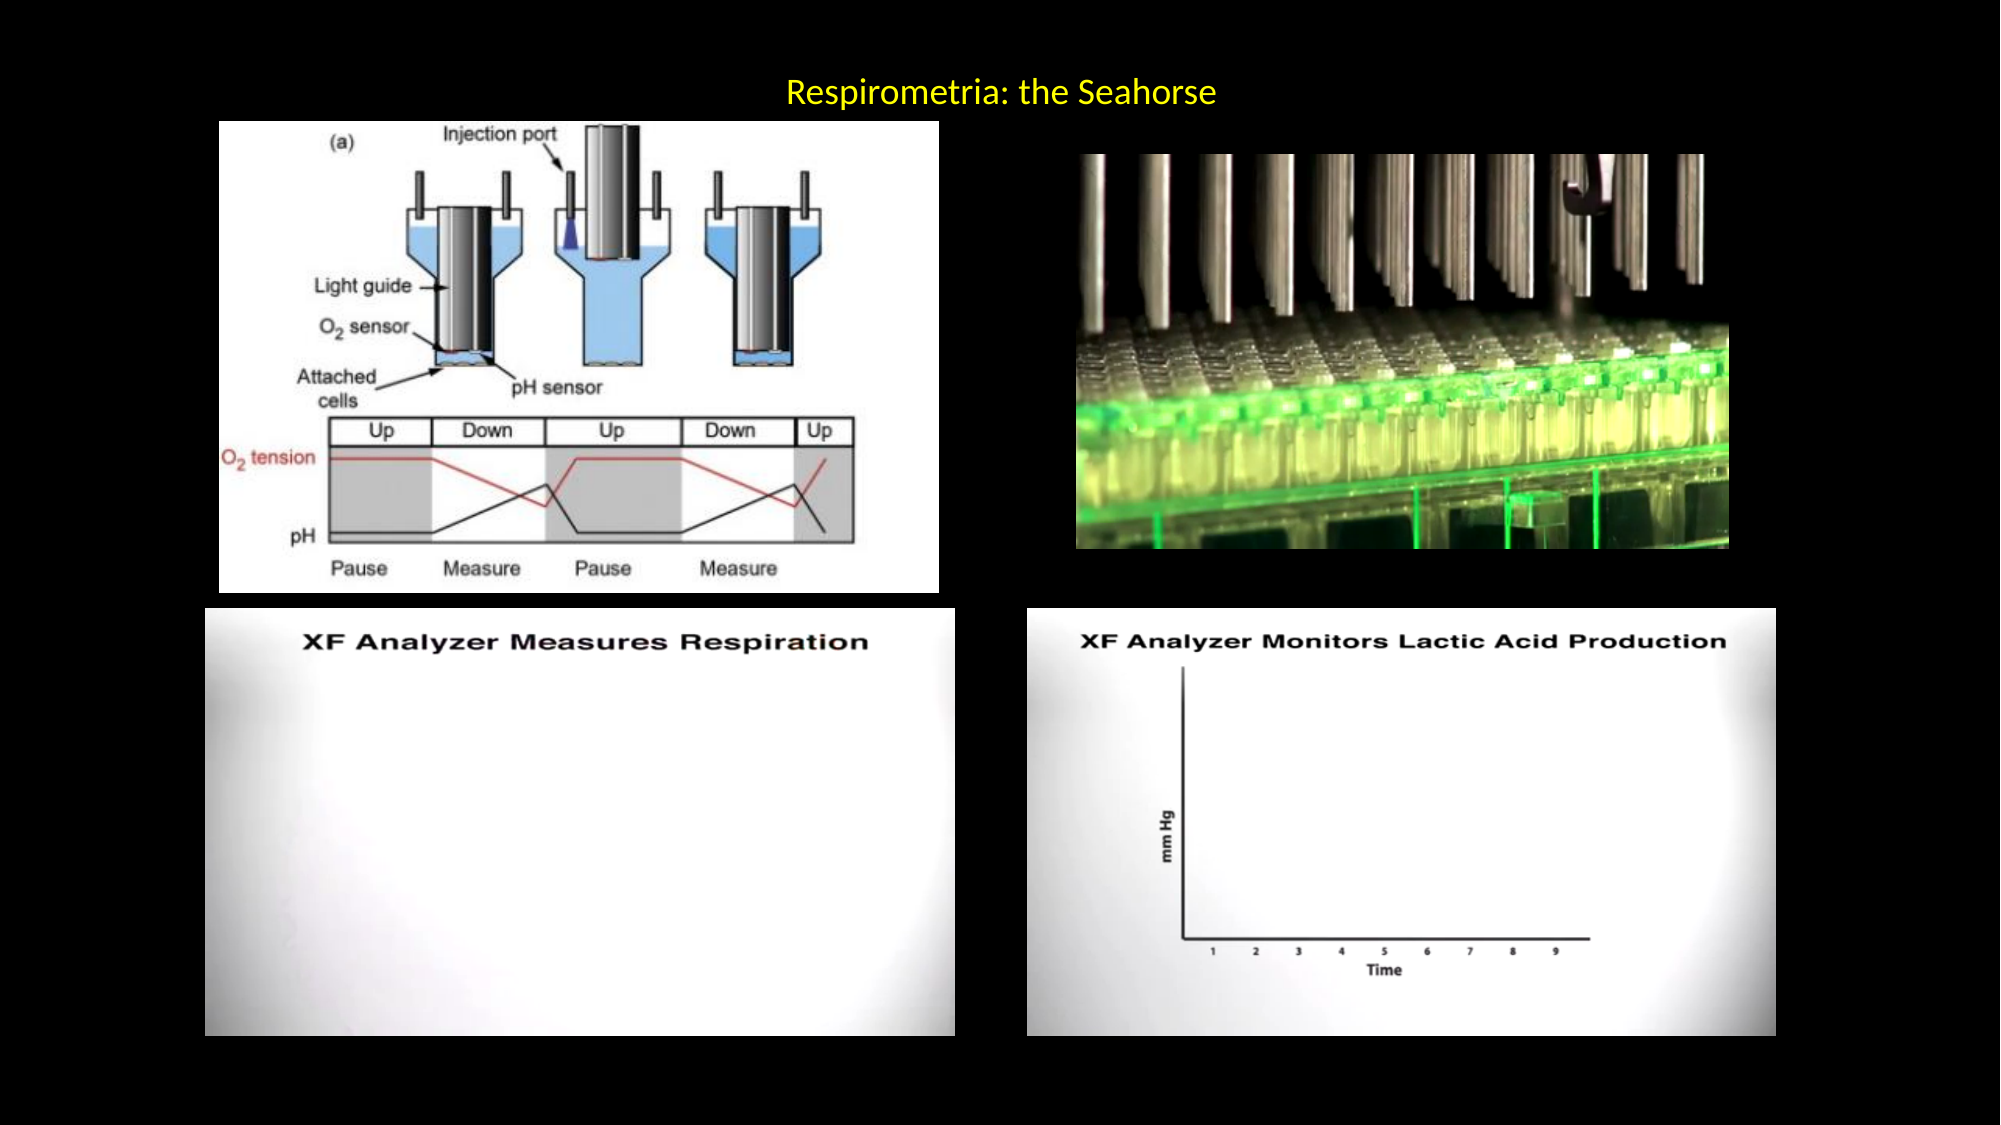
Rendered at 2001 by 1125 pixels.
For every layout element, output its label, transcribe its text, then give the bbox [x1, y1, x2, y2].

title Respirometria: the Seahorse [326, 0, 1678, 184]
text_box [1075, 152, 1730, 550]
picture [219, 120, 939, 593]
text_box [1026, 607, 1777, 1037]
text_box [204, 607, 956, 1037]
